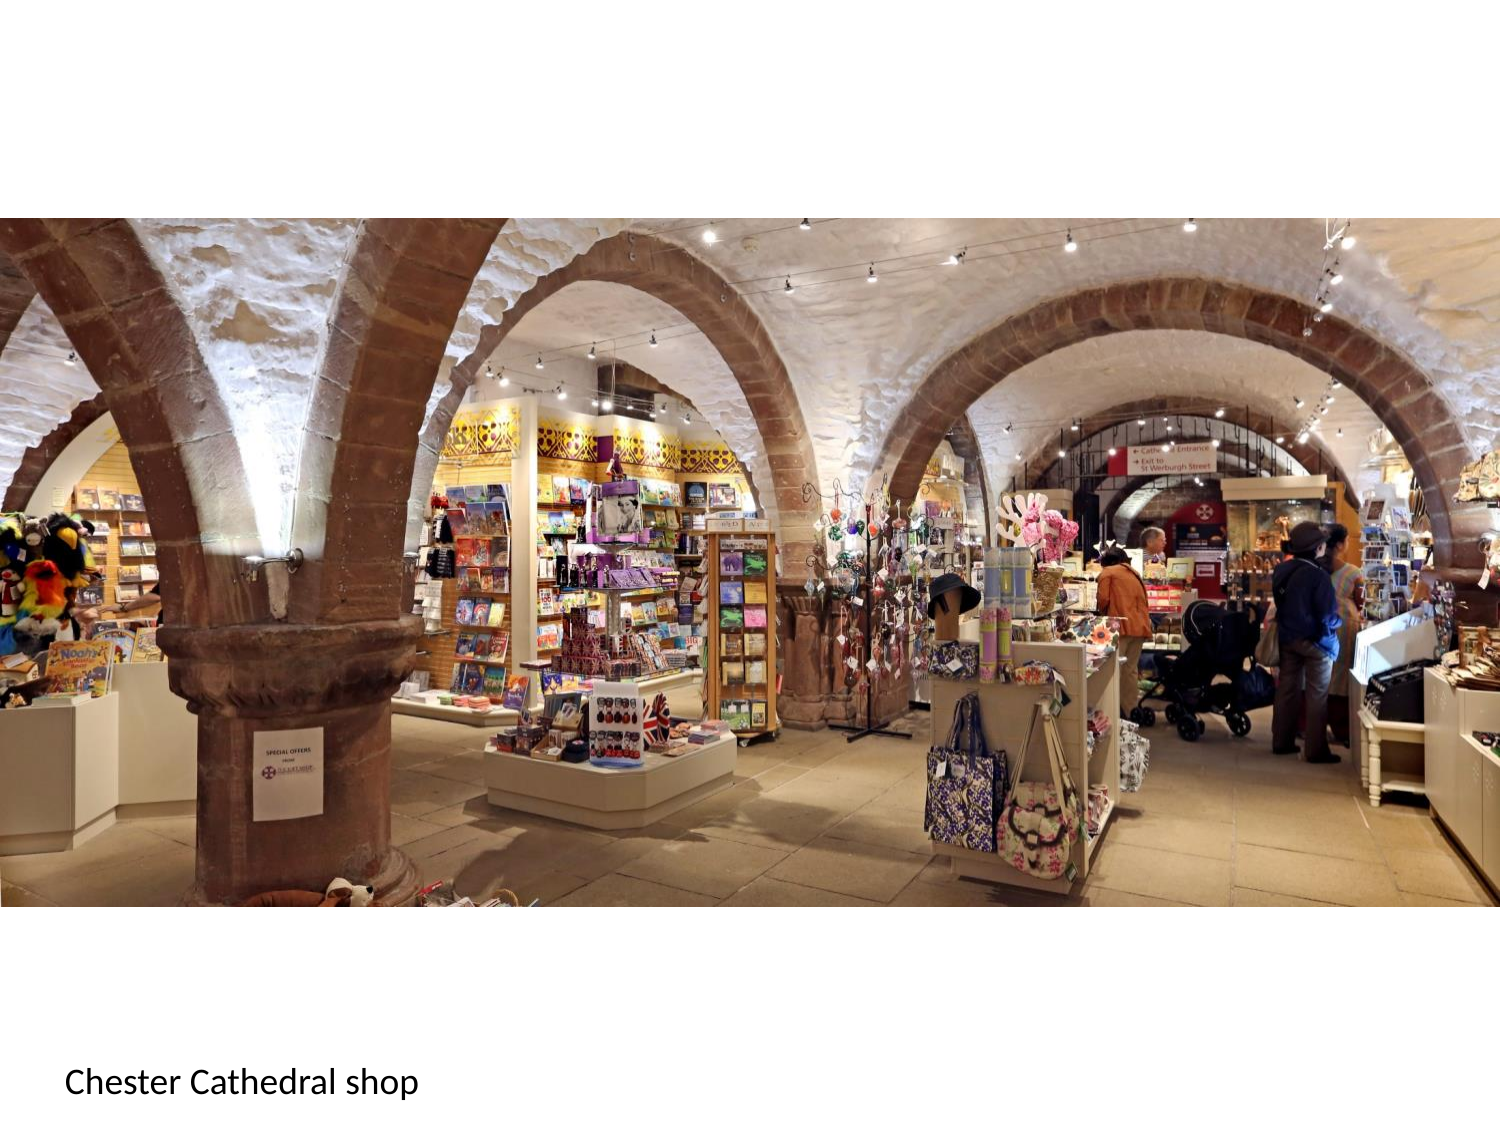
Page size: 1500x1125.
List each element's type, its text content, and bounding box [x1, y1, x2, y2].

text_box Chester Cathedral shop [49, 1049, 441, 1110]
picture [0, 218, 1500, 907]
